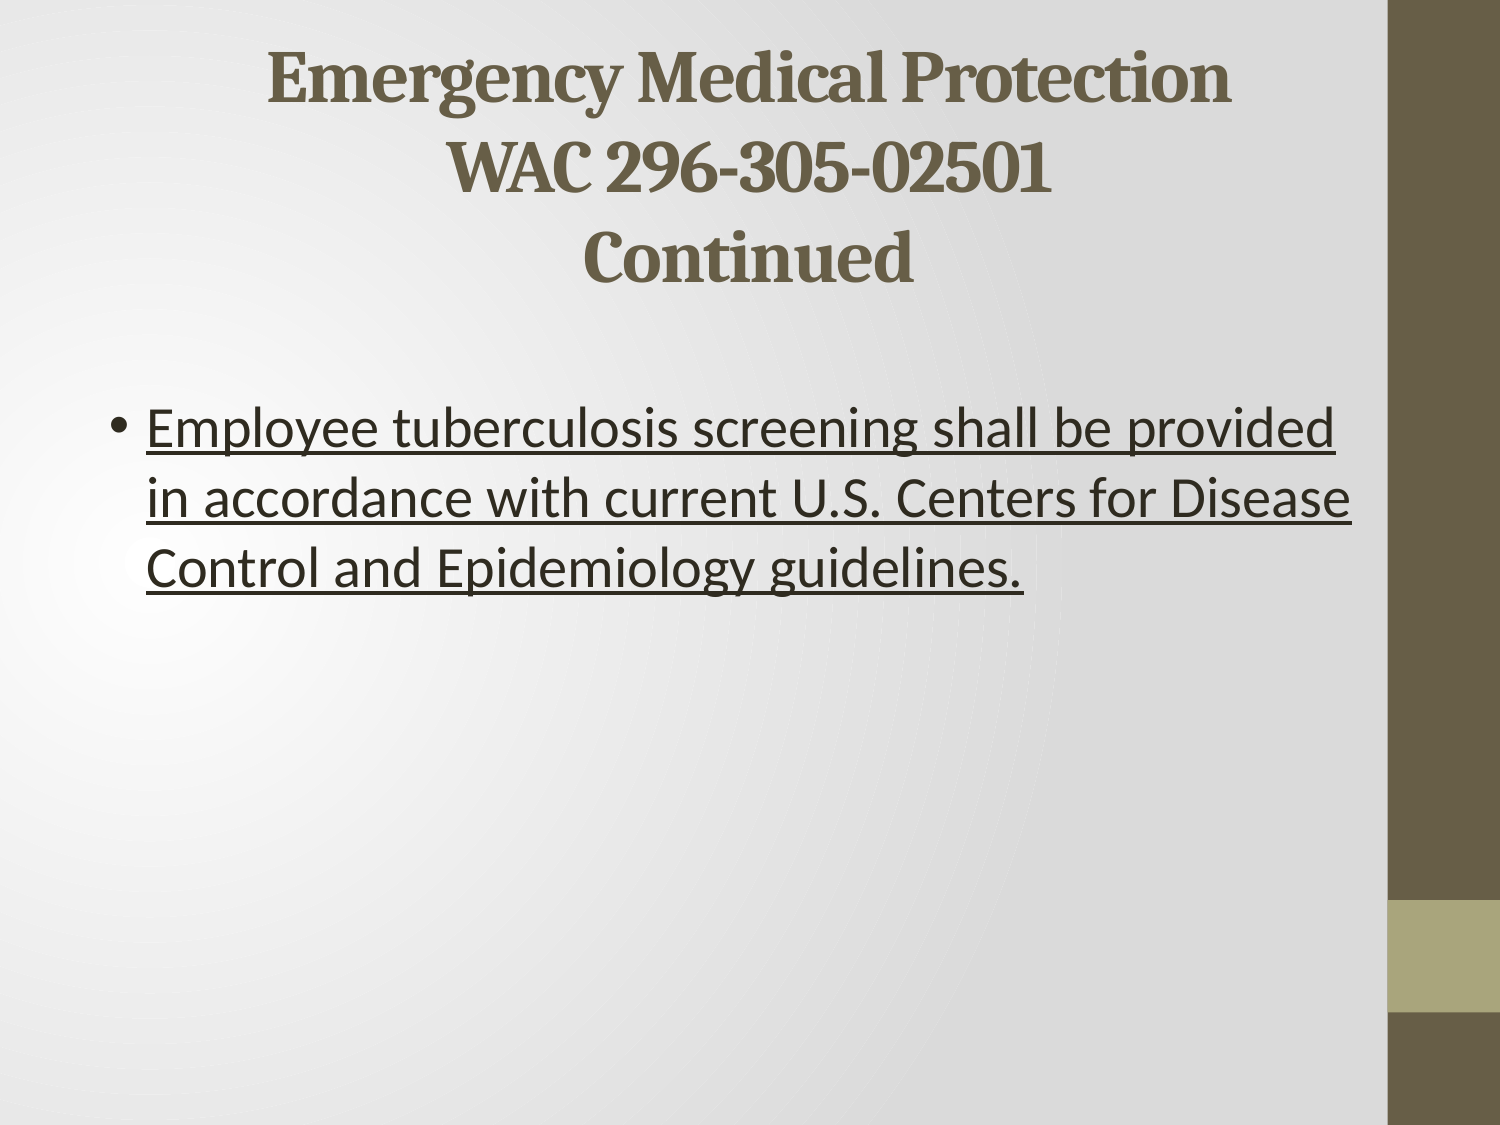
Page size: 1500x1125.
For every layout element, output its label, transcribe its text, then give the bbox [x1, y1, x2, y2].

list Employee tuberculosis screening shall be provided in accordance with current U.S. Centers for Disease Control and Epidemiology guidelines. [75, 299, 1388, 1005]
title Emergency Medical Protection WAC 296-305-02501 Continued [75, 50, 1425, 275]
